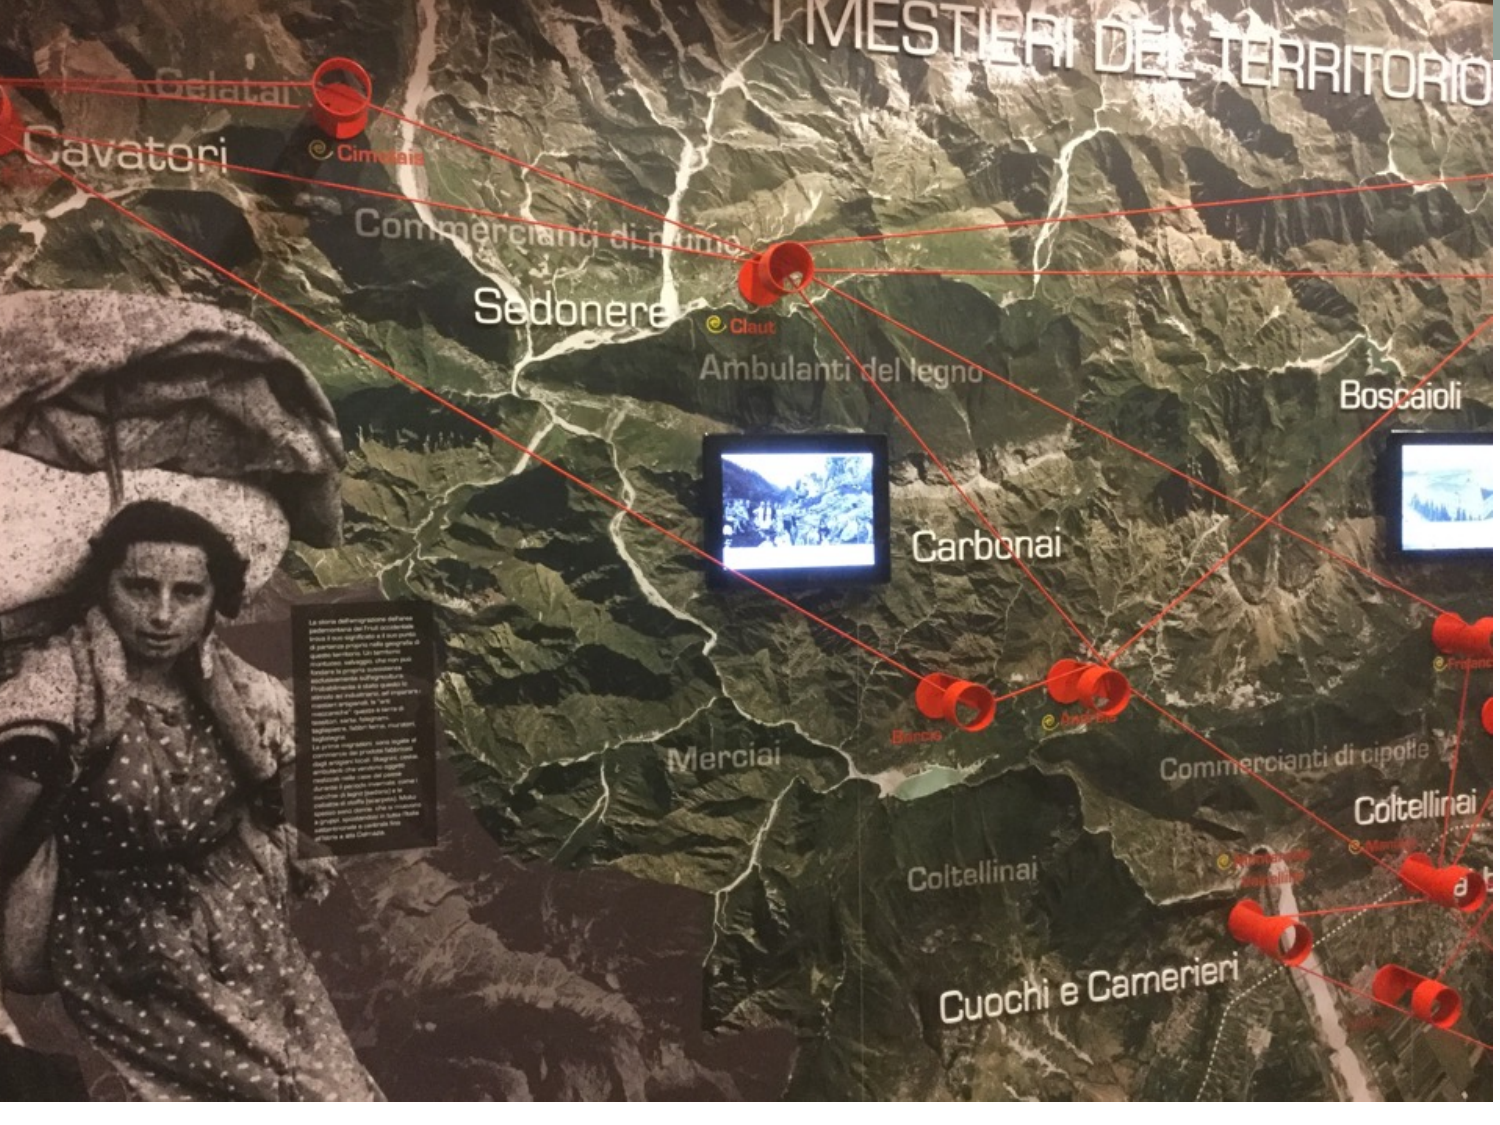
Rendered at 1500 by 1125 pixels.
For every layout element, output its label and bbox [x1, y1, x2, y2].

list [0, 0, 1500, 1102]
